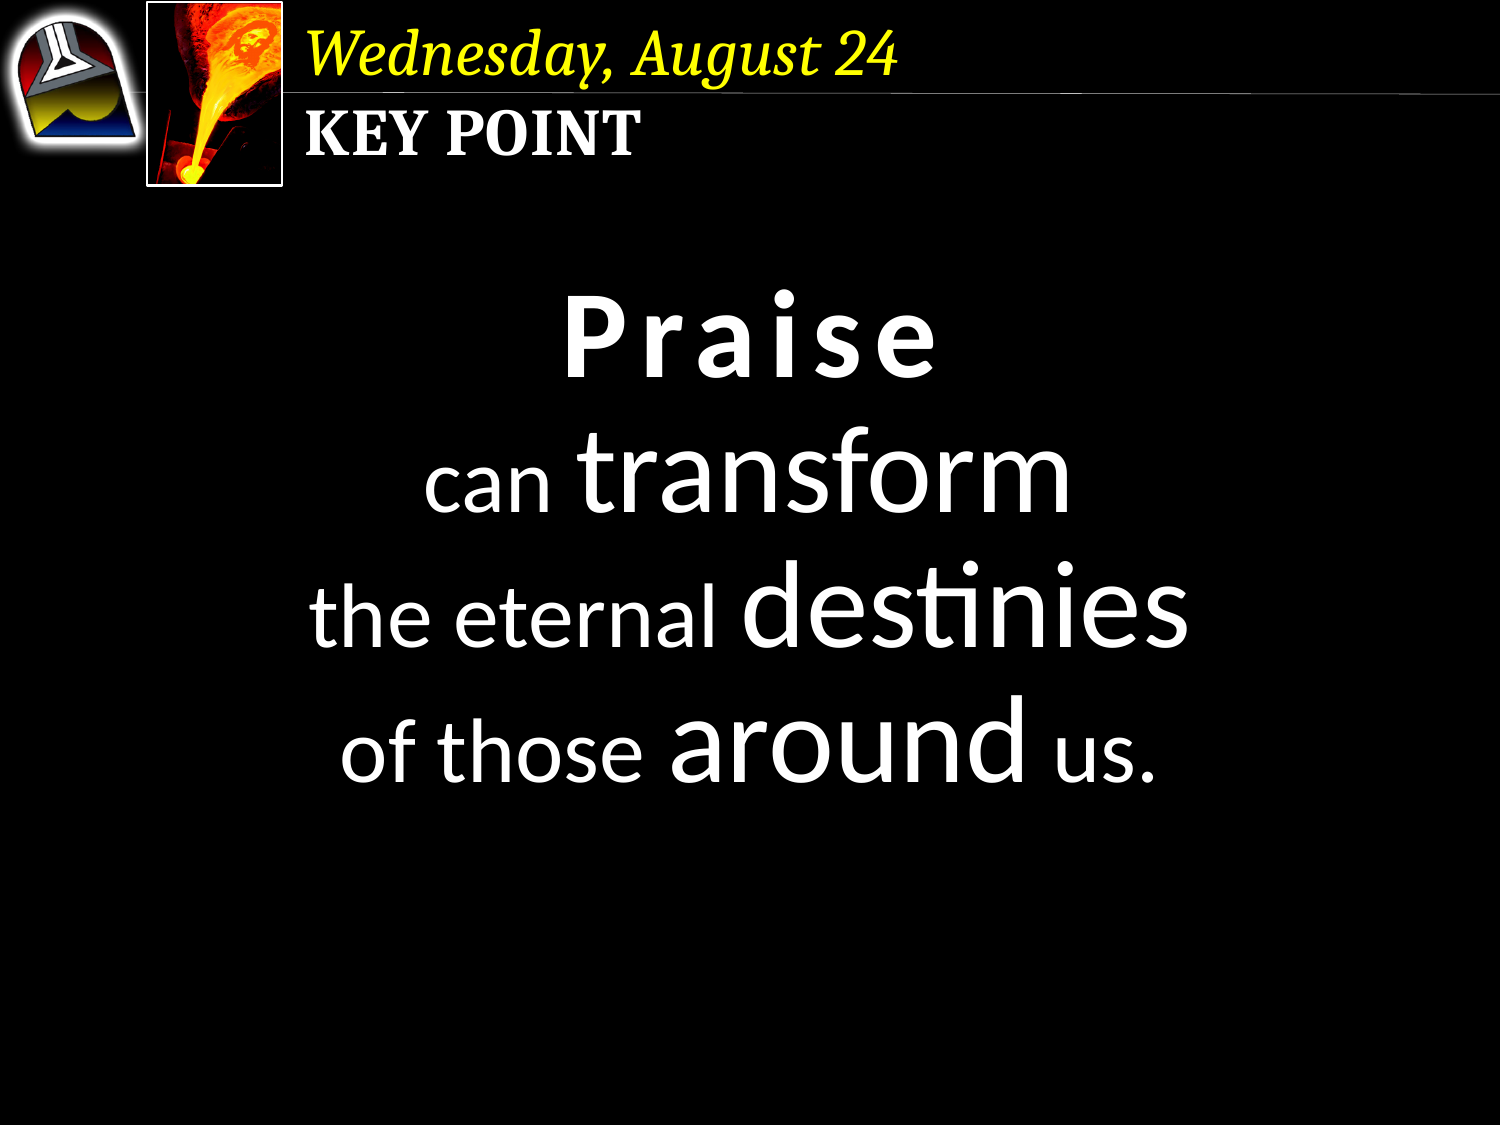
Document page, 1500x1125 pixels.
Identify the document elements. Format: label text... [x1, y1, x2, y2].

text_box Wednesday, August 24 Key Point [283, 1, 1500, 176]
text_box Praise can transform the eternal destinies of those around us. [0, 261, 1500, 817]
picture [0, 0, 157, 159]
picture [148, 3, 281, 184]
